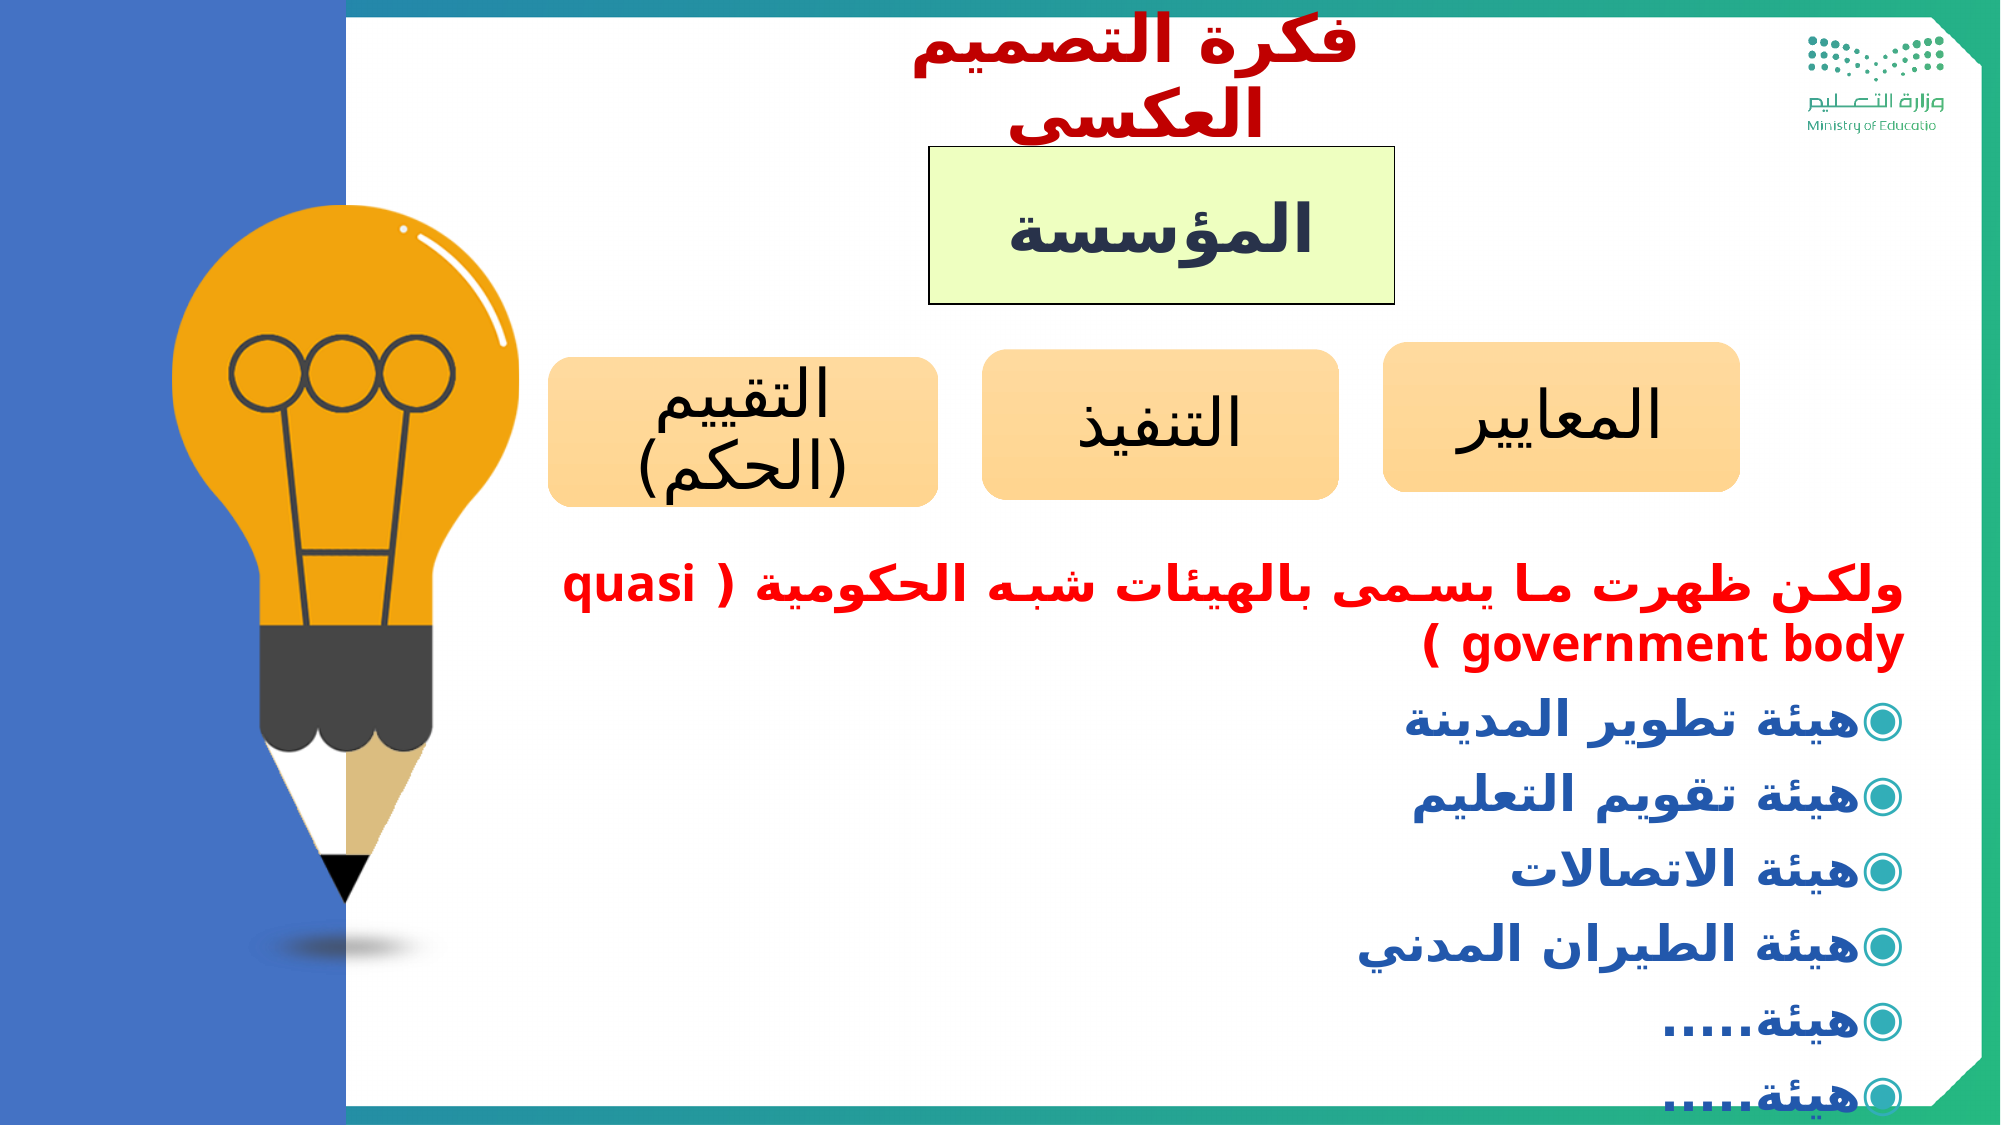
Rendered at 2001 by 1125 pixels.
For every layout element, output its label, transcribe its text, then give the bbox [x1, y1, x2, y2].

text_box ولكن ظهرت ما يسمى بالهيئات شبه الحكومية ( quasi government body ) هيئة تطوير المدينة هيئة تقويم التعليم هيئة الاتصالات هيئة الطيران المدني هيئة..... هيئة..... [527, 530, 1930, 1041]
picture [172, 0, 2001, 1125]
text_box فكرة التصميم العكسي [779, 26, 1493, 121]
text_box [1382, 341, 1741, 493]
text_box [982, 349, 1340, 500]
text_box المؤسسة [928, 146, 1395, 305]
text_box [548, 356, 939, 507]
